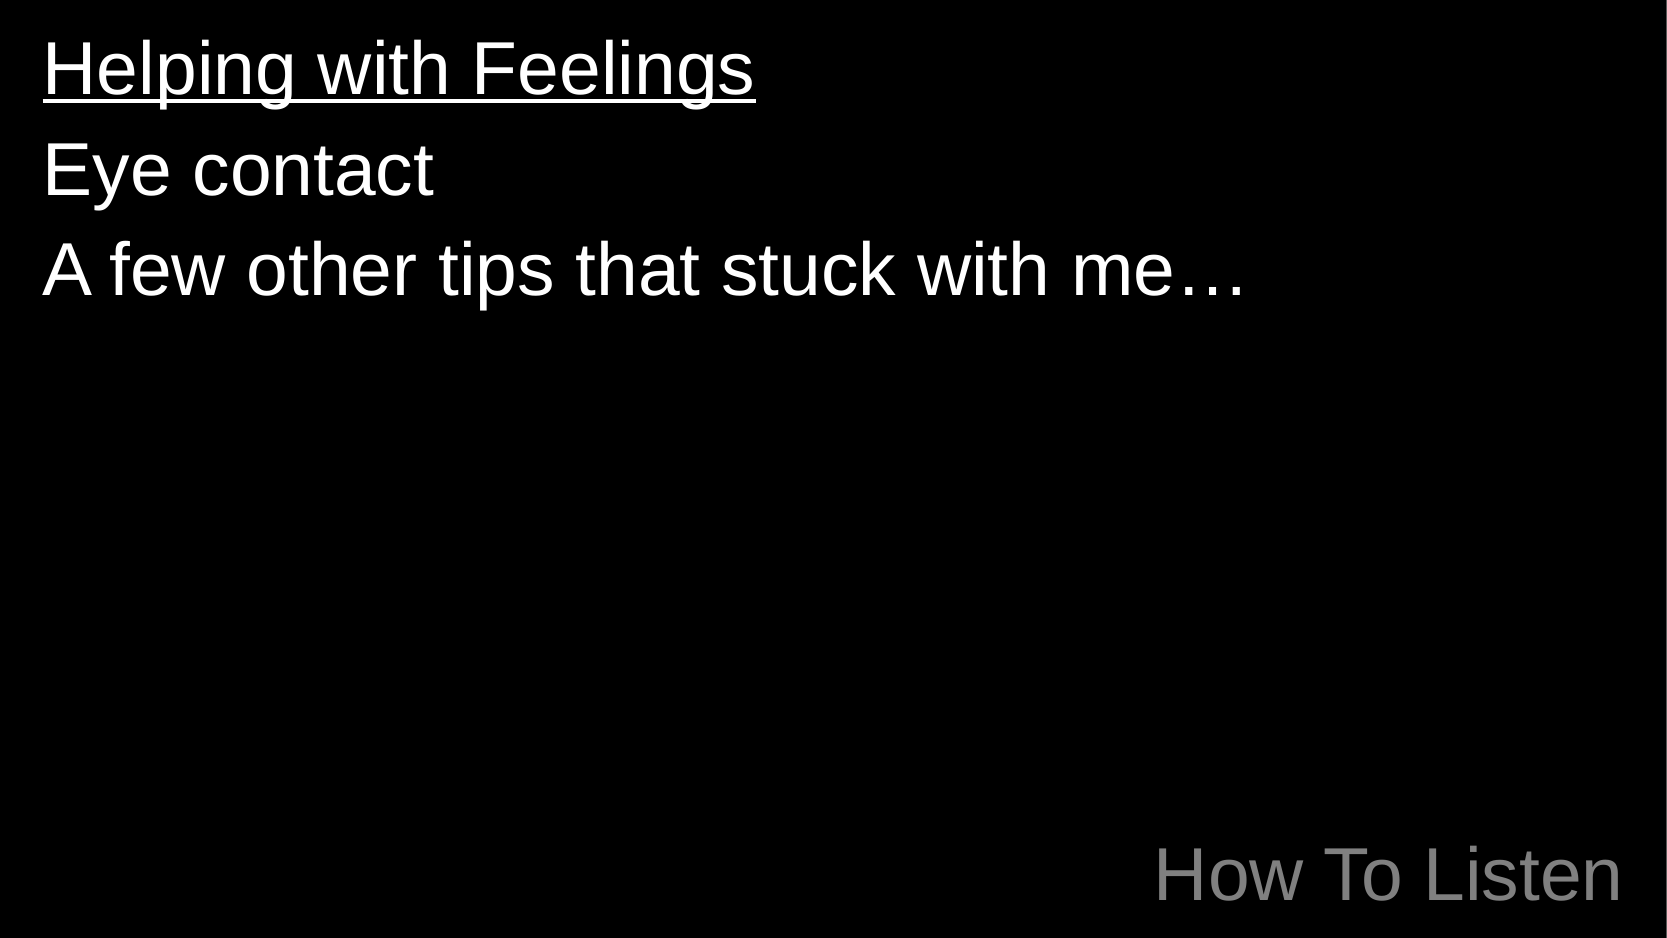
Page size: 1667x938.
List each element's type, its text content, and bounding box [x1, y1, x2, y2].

title How To Listen [1058, 834, 1640, 923]
list Helping with Feelings Eye contact A few other tips that stuck with me… [27, 18, 1640, 813]
